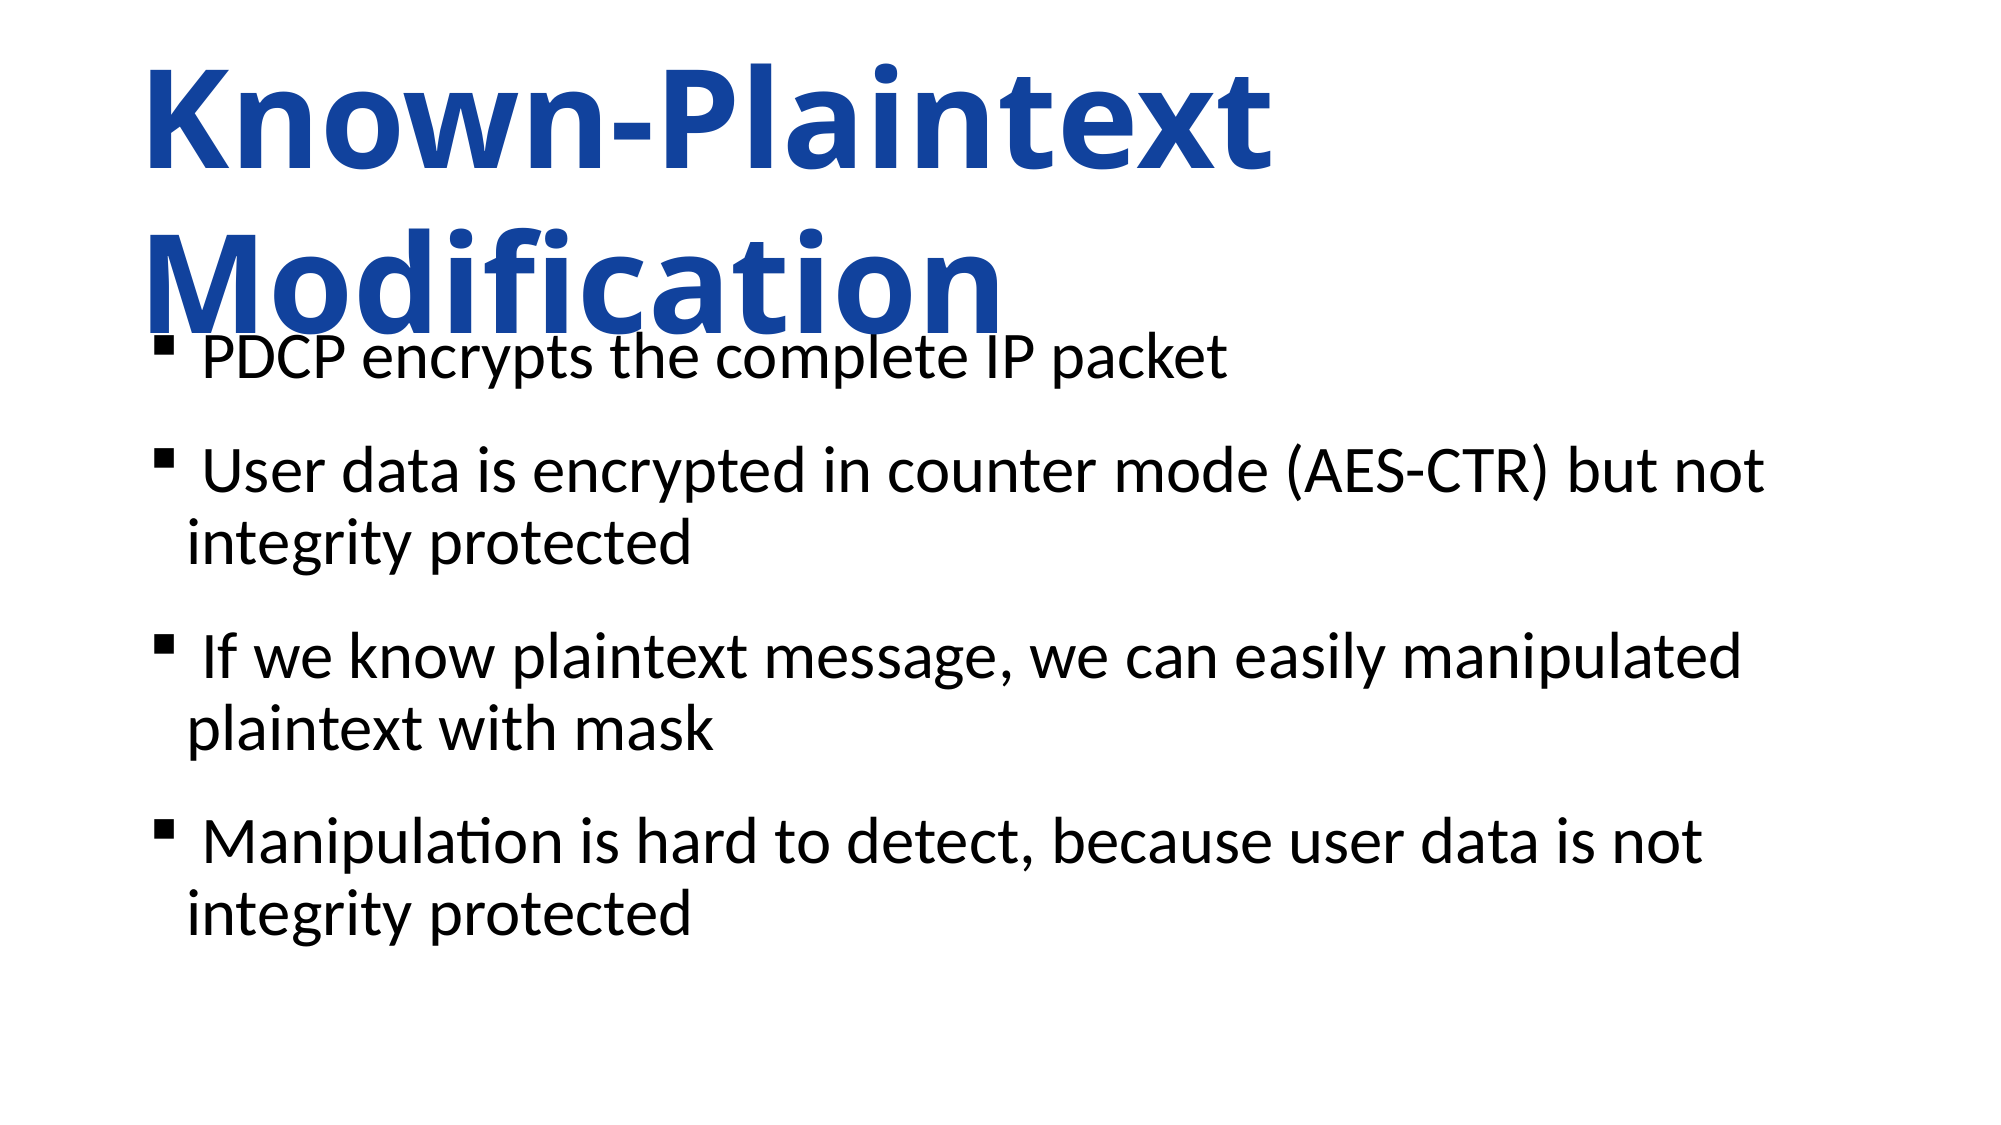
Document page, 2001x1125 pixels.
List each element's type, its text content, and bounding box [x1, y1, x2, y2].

text_box Known-Plaintext Modification [124, 23, 2000, 369]
text_box PDCP encrypts the complete IP packet User data is encrypted in counter mode (AES-CTR) but not integrity protected If we know plaintext message, we can easily manipulated plaintext with mask Manipulation is hard to detect, because user data is not integrity protected [133, 369, 1834, 978]
